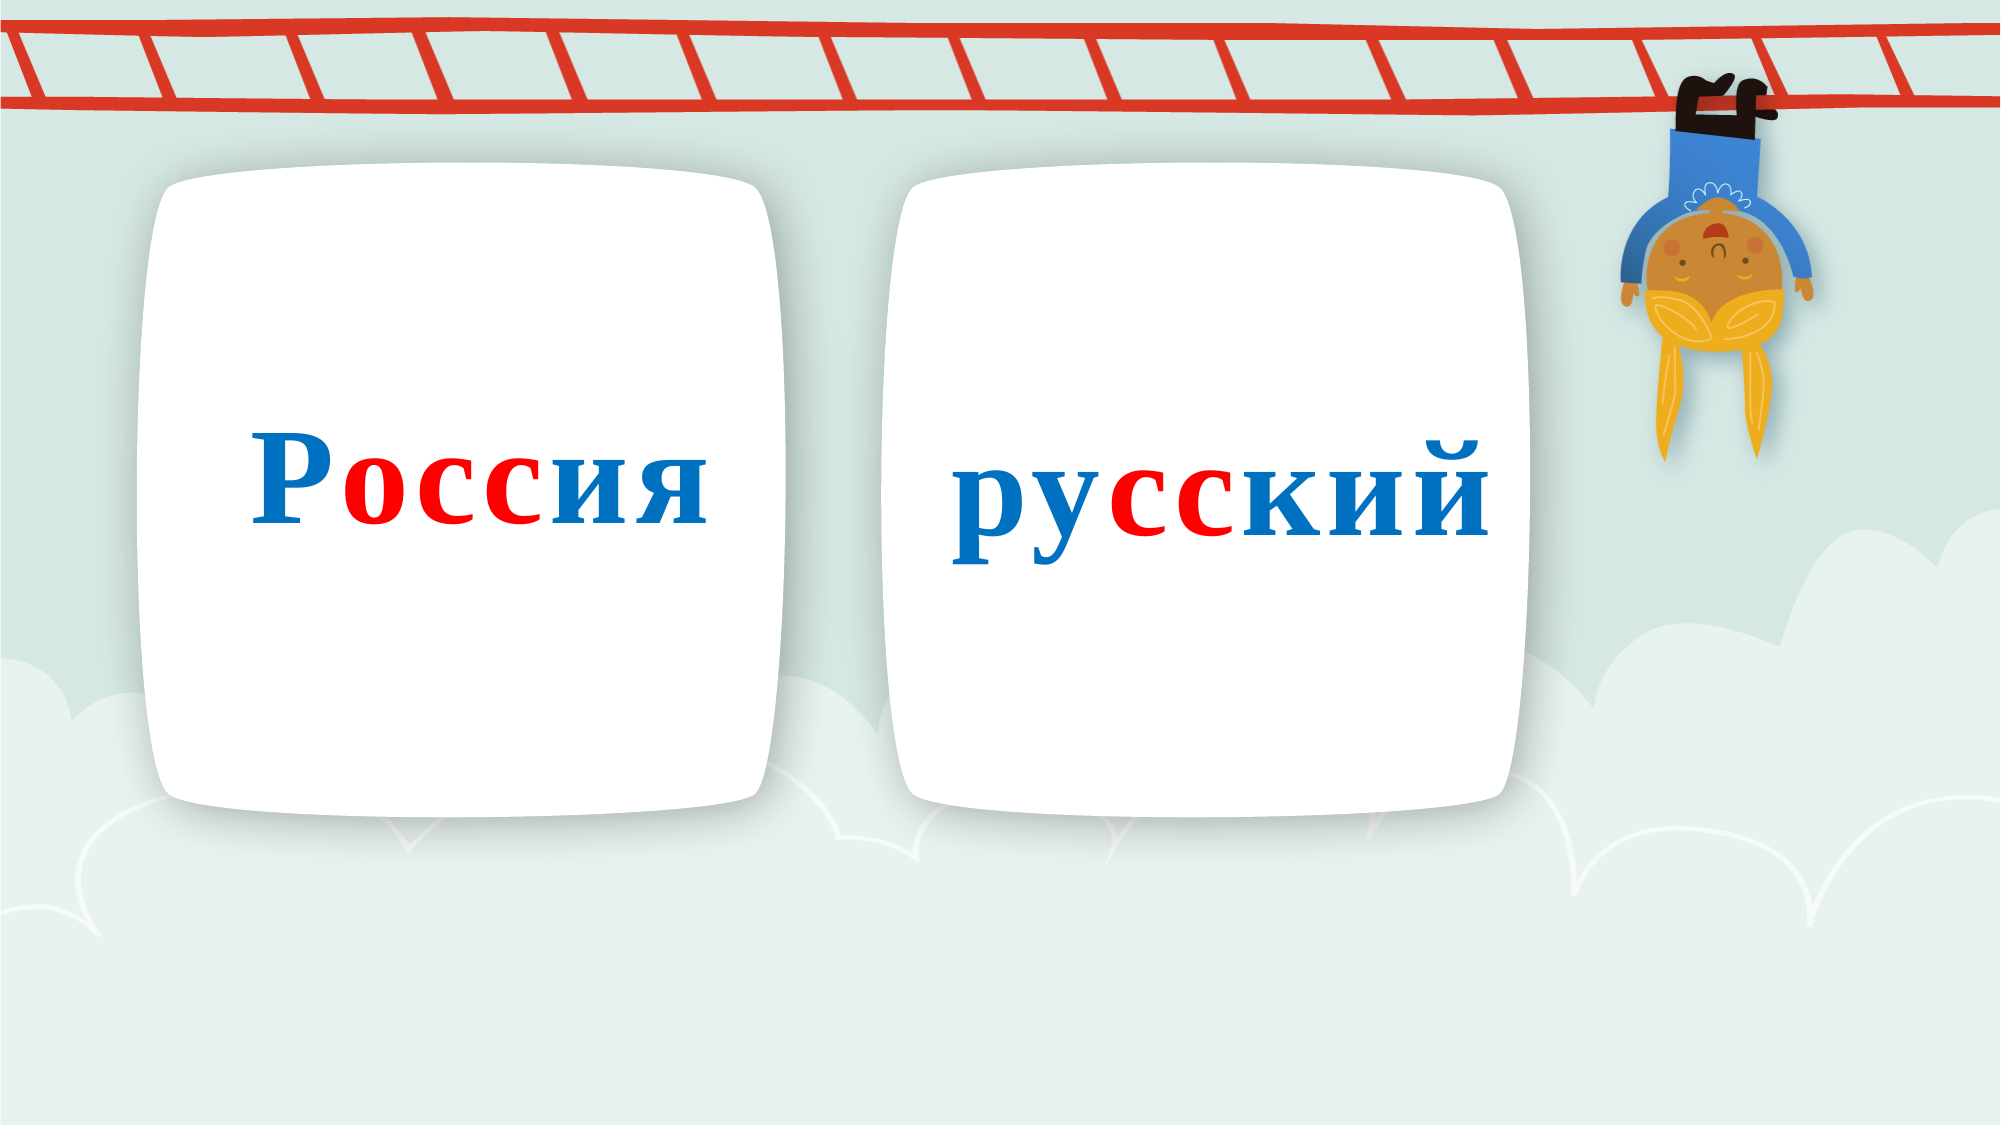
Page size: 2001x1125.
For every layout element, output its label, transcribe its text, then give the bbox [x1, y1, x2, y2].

list русский [929, 408, 1515, 589]
picture [0, 0, 2001, 1125]
list Россия [137, 397, 823, 578]
